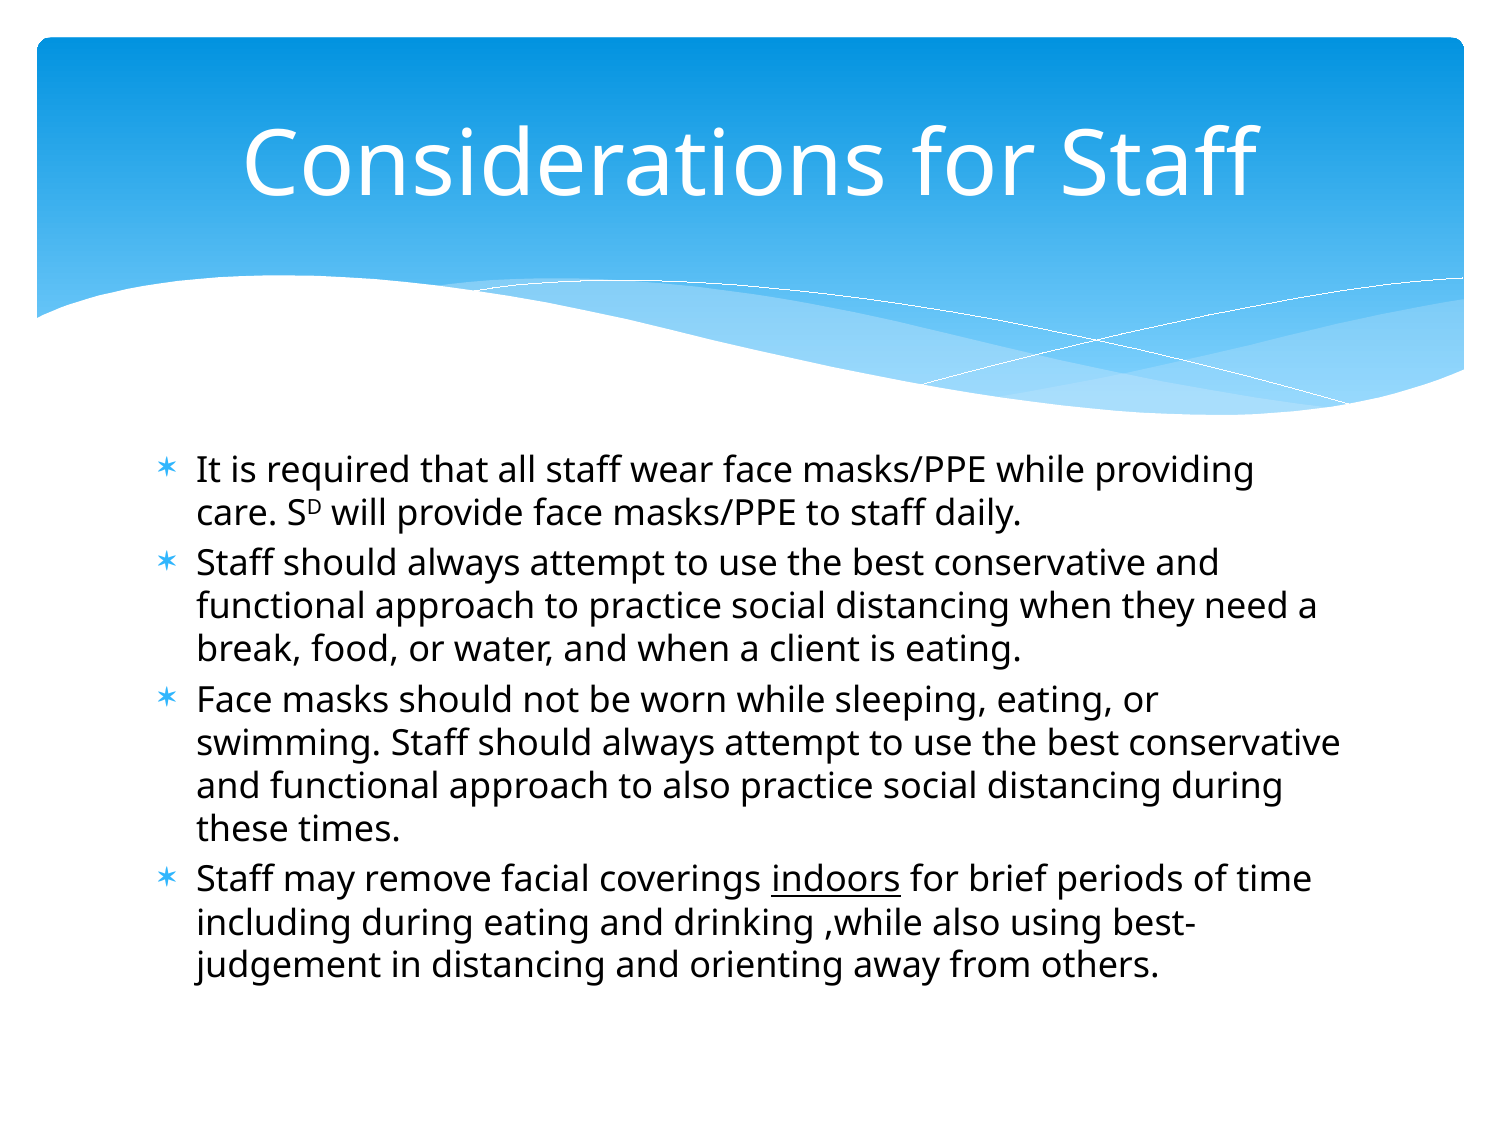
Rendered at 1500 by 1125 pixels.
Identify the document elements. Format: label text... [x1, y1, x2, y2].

list It is required that all staff wear face masks/PPE while providing care. SD will provide face masks/PPE to staff daily. Staff should always attempt to use the best conservative and functional approach to practice social distancing when they need a break, food, or water, and when a client is eating. Face masks should not be worn while sleeping, eating, or swimming. Staff should always attempt to use the best conservative and functional approach to also practice social distancing during these times. Staff may remove facial coverings indoors for brief periods of time including during eating and drinking ,while also using best-judgement in distancing and orienting away from others. [143, 438, 1359, 1005]
title Considerations for Staff [75, 55, 1425, 261]
